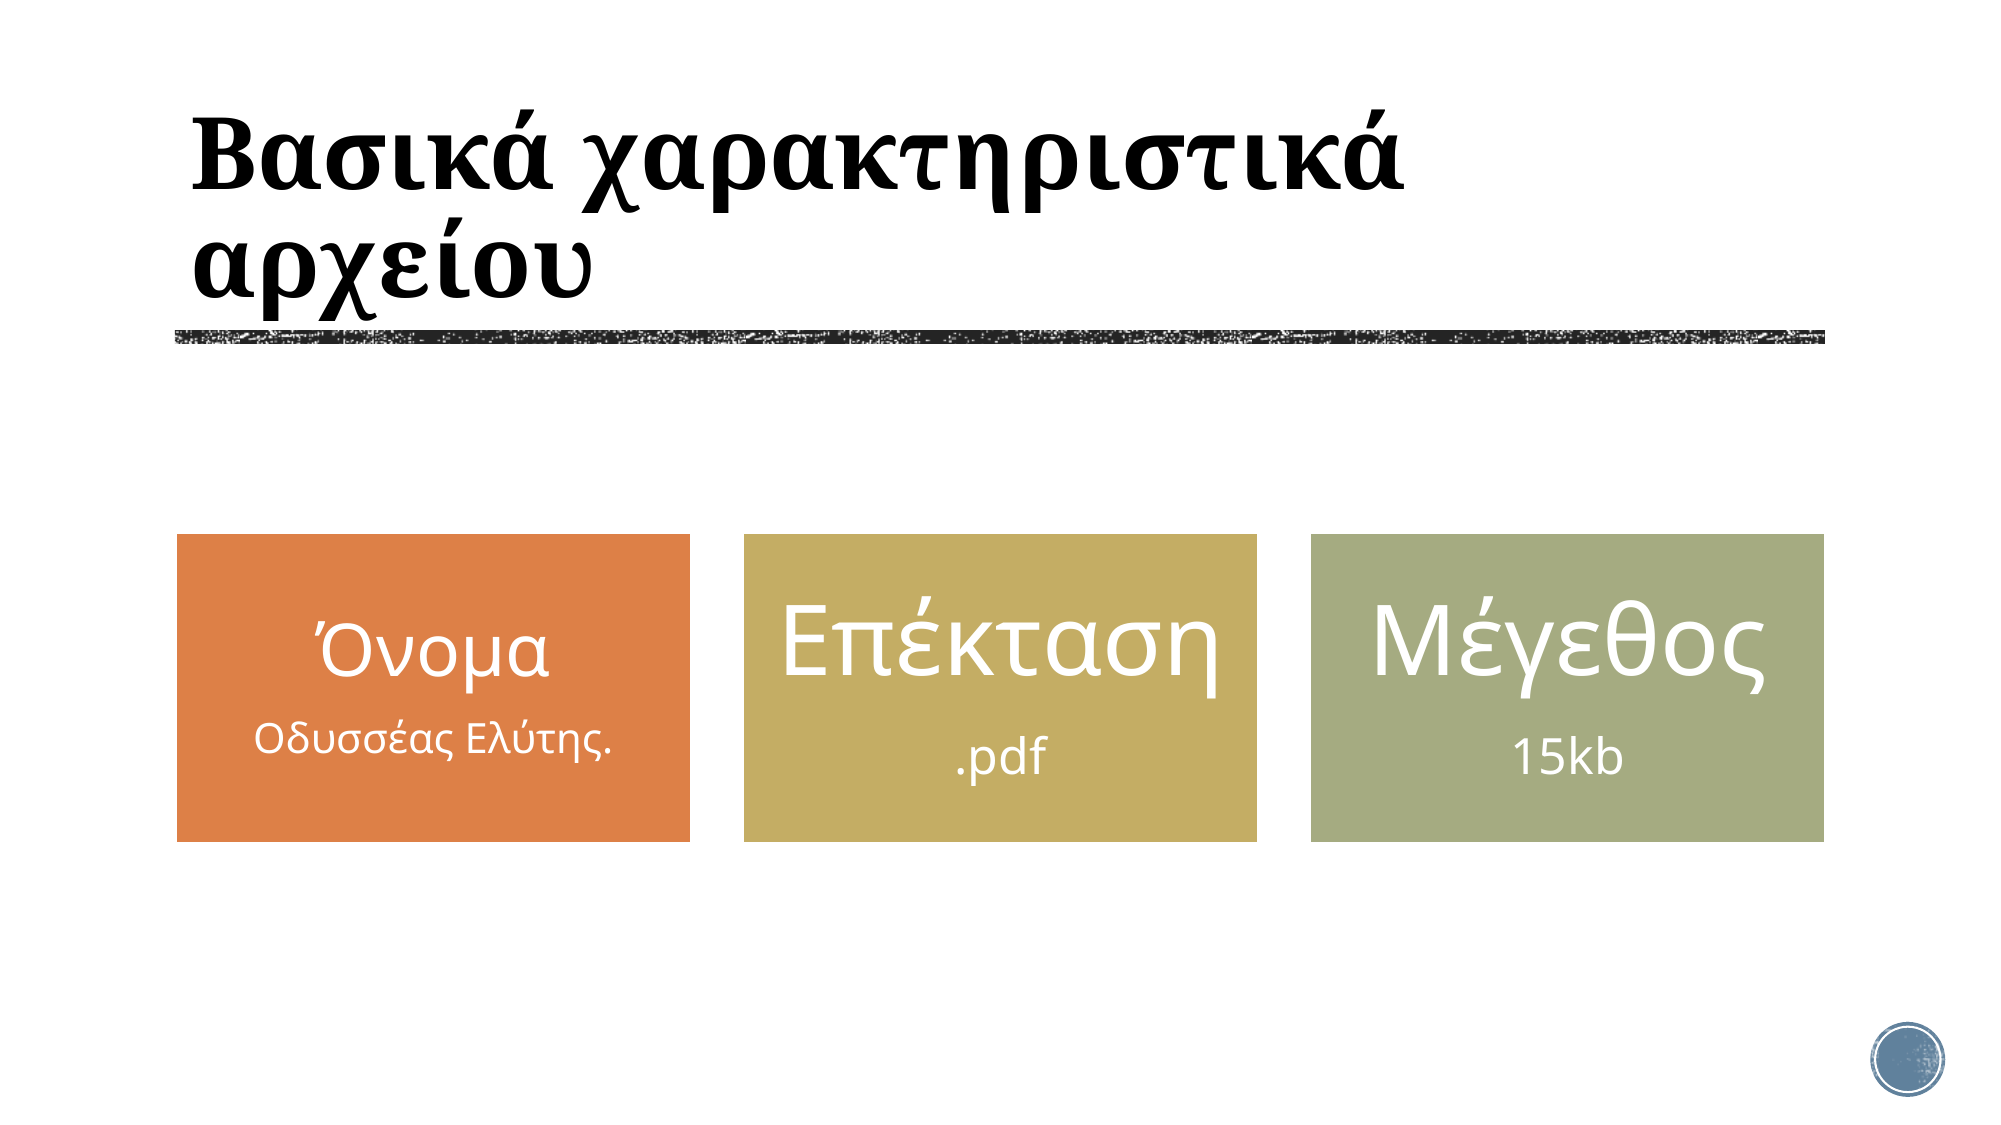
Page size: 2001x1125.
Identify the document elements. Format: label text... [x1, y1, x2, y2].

title Βασικά χαρακτηριστικά αρχείου [175, 79, 1826, 329]
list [176, 392, 1824, 984]
text_box [174, 329, 1826, 344]
